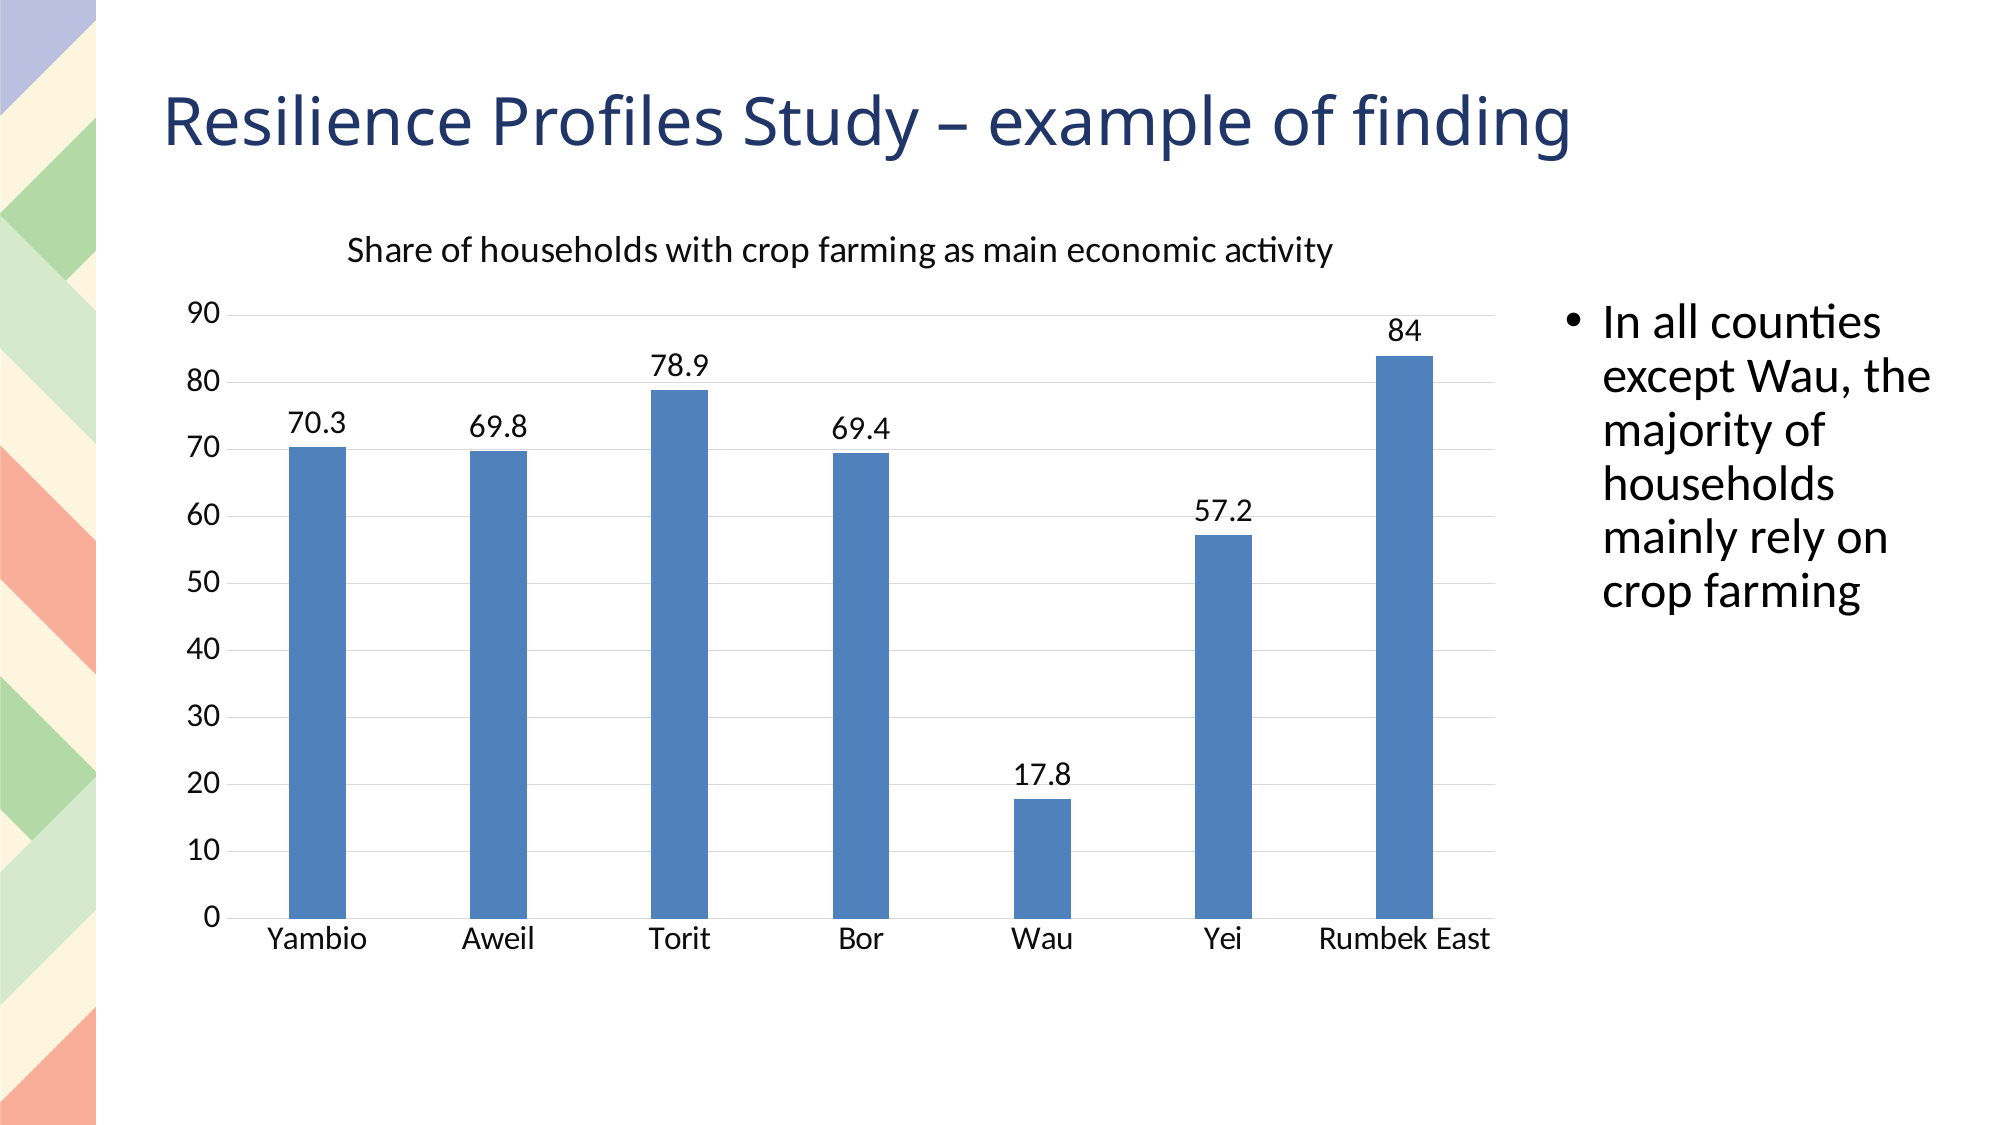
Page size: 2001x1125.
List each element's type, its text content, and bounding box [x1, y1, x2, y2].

chart [158, 199, 1523, 974]
picture [0, 0, 1950, 1125]
text_box In all counties except Wau, the majority of households mainly rely on crop farming [1550, 287, 1963, 638]
title Resilience Profiles Study – example of finding [162, 75, 1900, 163]
